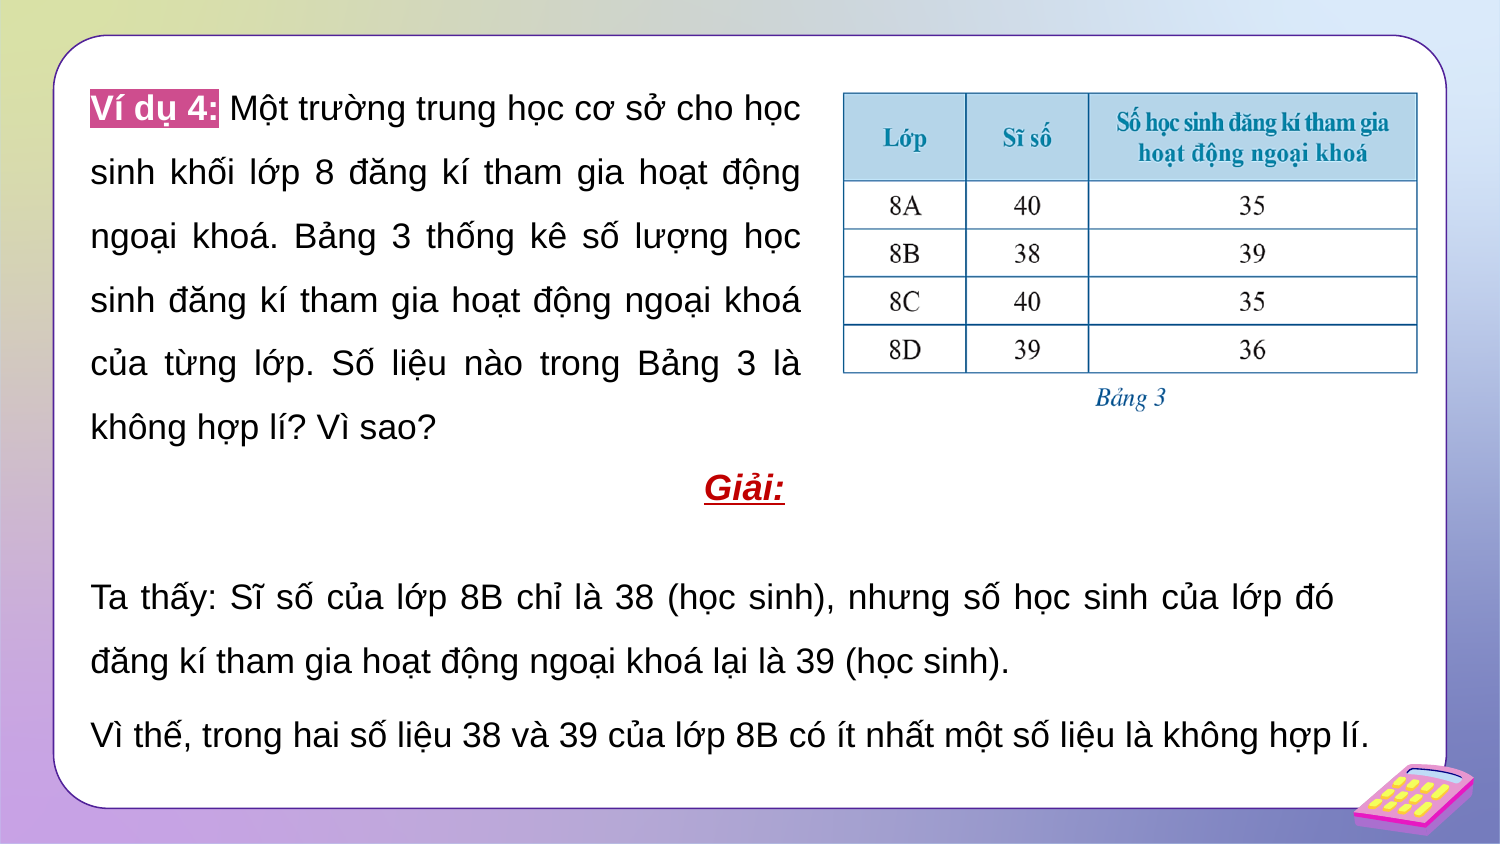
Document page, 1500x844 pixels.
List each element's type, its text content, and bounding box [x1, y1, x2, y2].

text_box Ví dụ 4: Một trường trung học cơ sở cho học sinh khối lớp 8 đăng kí tham gia hoạt động ngoại khoá. Bảng 3 thống kê số lượng học sinh đăng kí tham gia hoạt động ngoại khoá của từng lớp. Số liệu nào trong Bảng 3 là không hợp lí? Vì sao? [75, 56, 817, 455]
text_box Ta thấy: Sĩ số của lớp 8B chỉ là 38 (học sinh), nhưng số học sinh của lớp đó đăng kí tham gia hoạt động ngoại khoá lại là 39 (học sinh). Vì thế, trong hai số liệu 38 và 39 của lớp 8B có ít nhất một số liệu là không hợp lí. [75, 545, 1414, 762]
picture [818, 76, 1444, 418]
text_box Giải: [688, 456, 801, 516]
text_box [1353, 763, 1474, 837]
